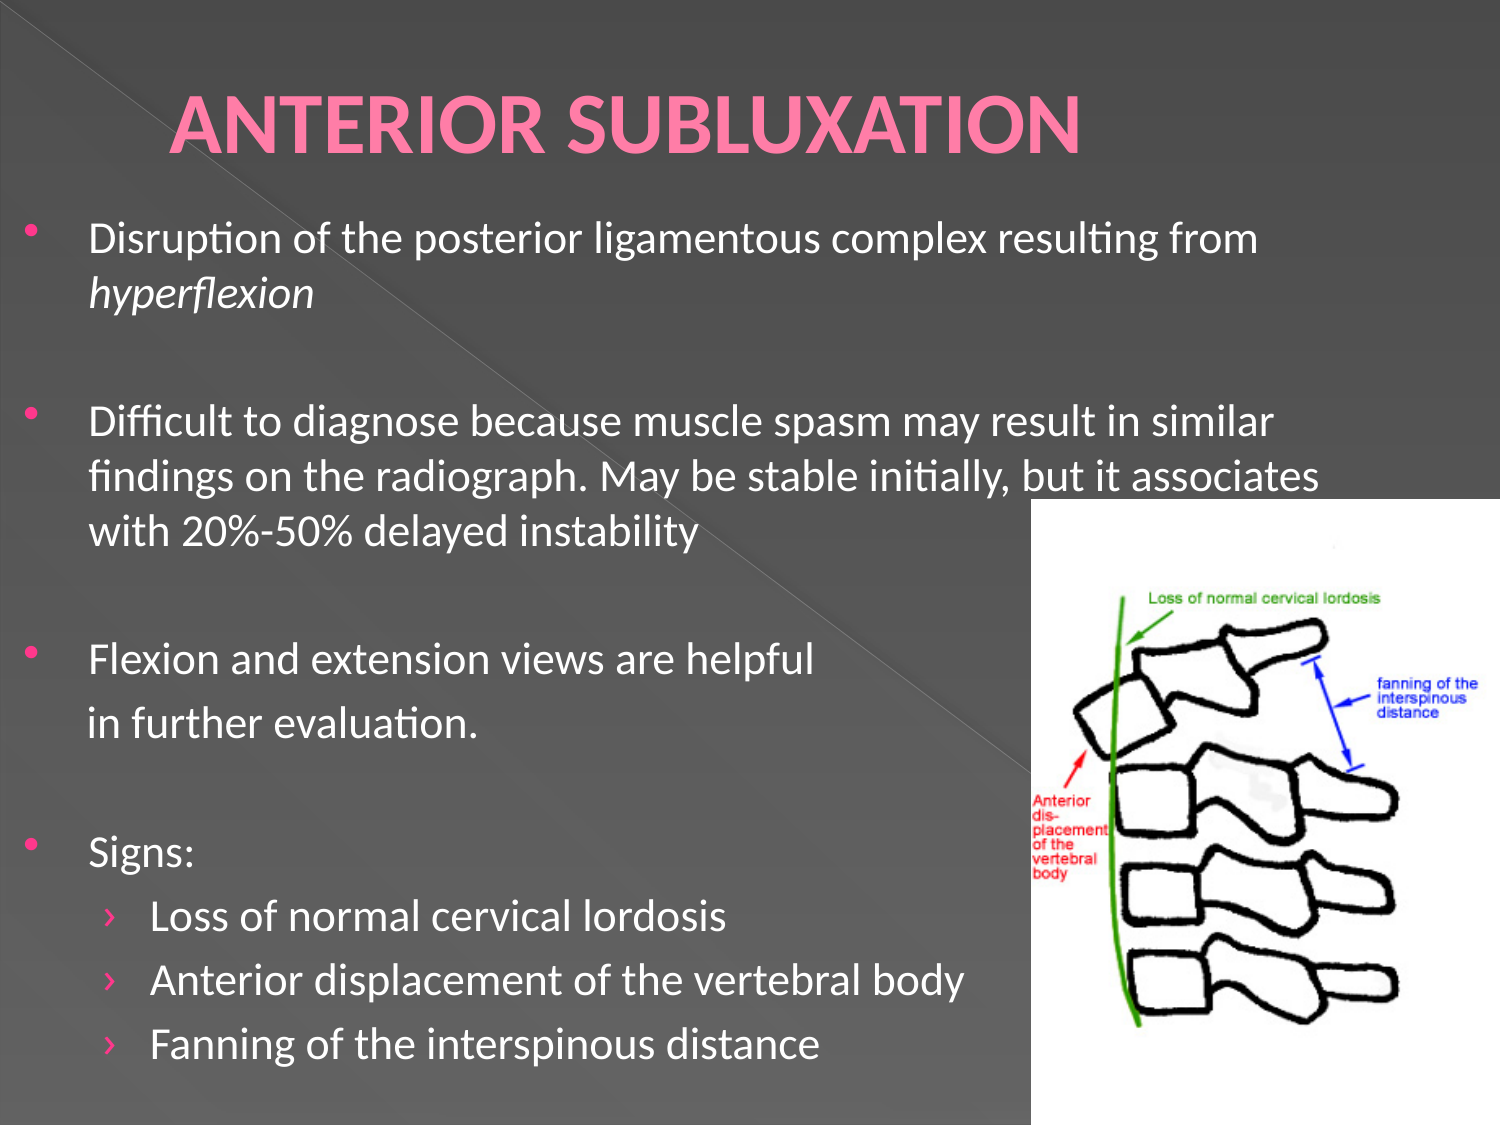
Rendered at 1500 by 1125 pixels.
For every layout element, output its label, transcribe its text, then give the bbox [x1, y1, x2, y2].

list Disruption of the posterior ligamentous complex resulting from hyperflexion Difficult to diagnose because muscle spasm may result in similar findings on the radiograph. May be stable initially, but it associates with 20%-50% delayed instability Flexion and extension views are helpful in further evaluation. Signs: Loss of normal cervical lordosis Anterior displacement of the vertebral body Fanning of the interspinous distance [0, 200, 1425, 1059]
title ANTERIOR SUBLUXATION [75, 0, 1425, 200]
picture [1030, 499, 1500, 1125]
